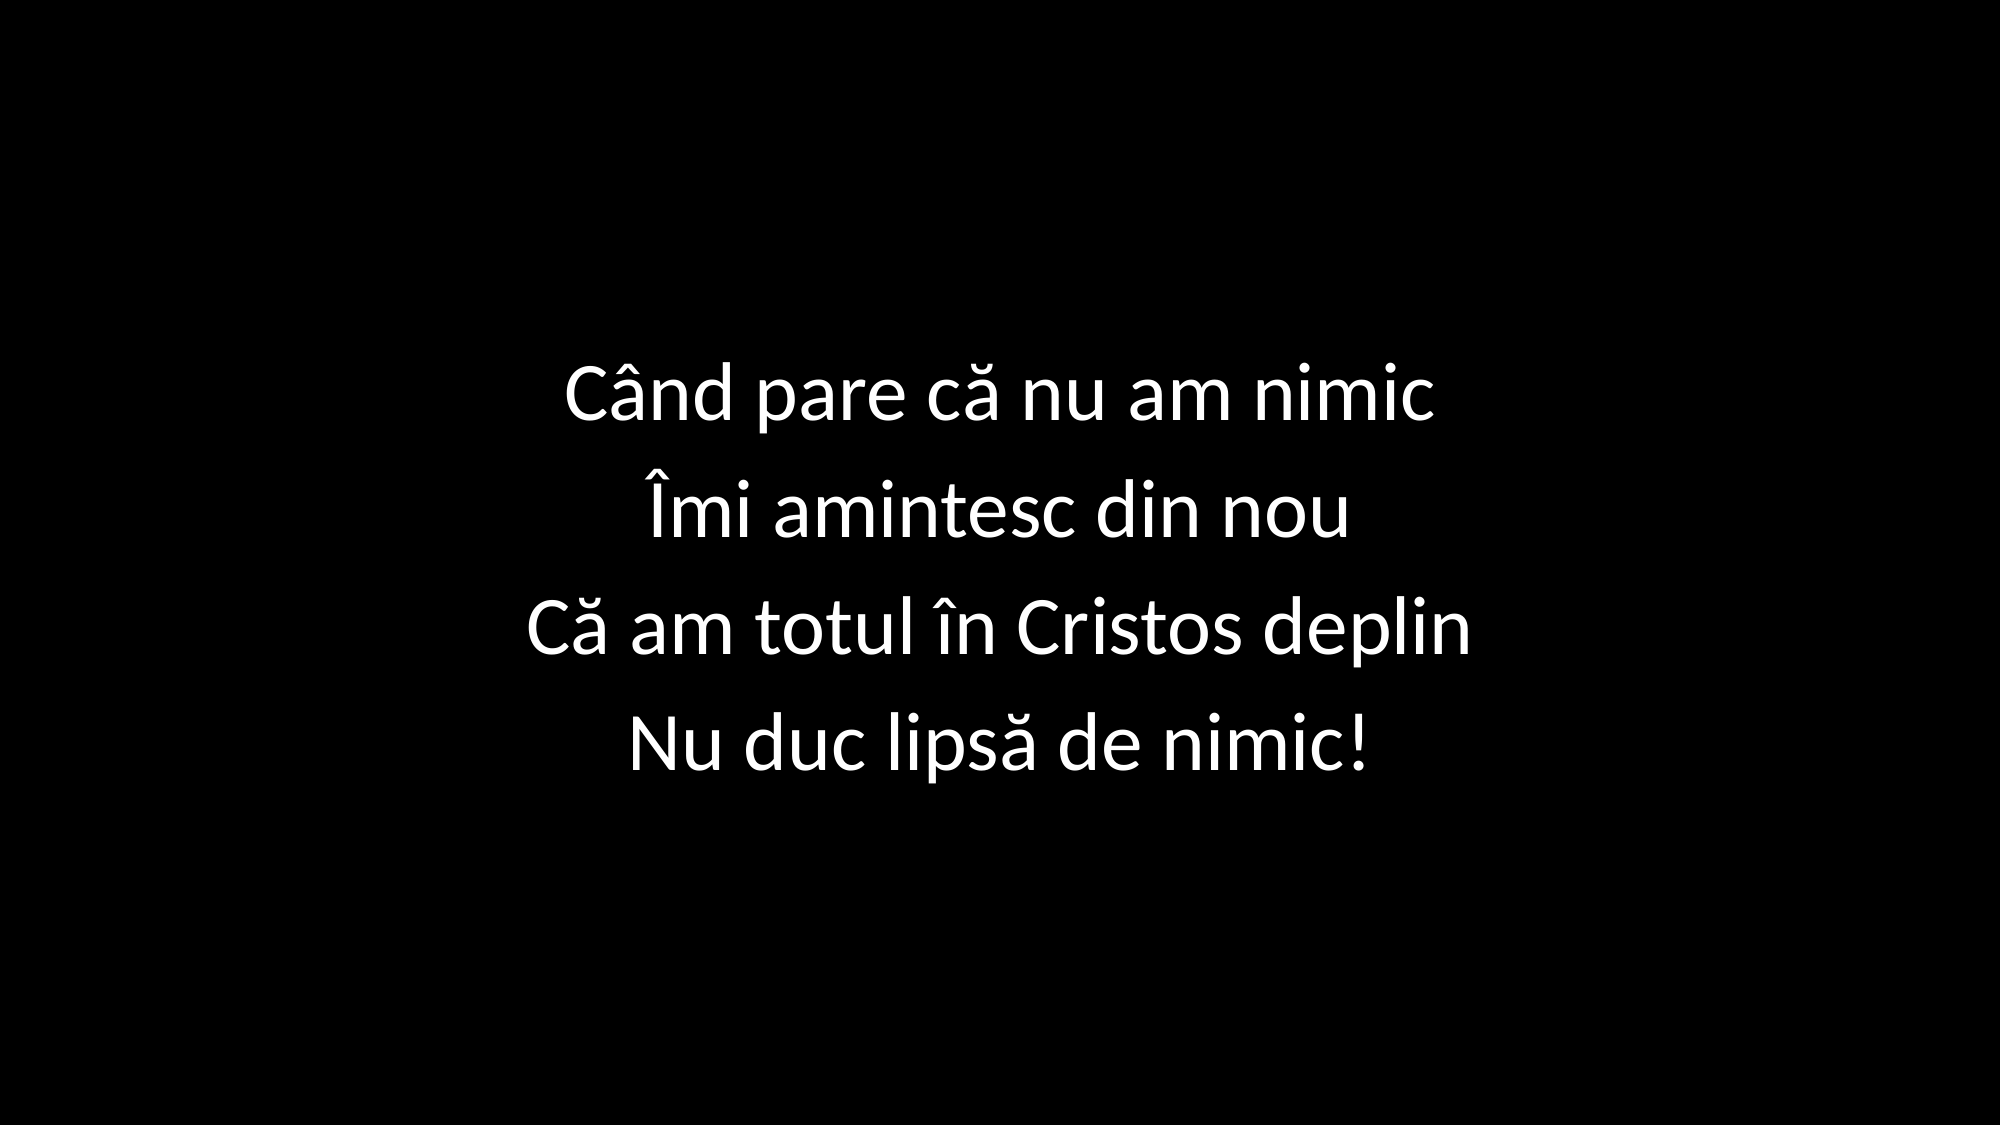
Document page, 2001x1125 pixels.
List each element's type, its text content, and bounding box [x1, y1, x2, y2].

subtitle Când pare că nu am nimic Îmi amintesc din nou Că am totul în Cristos deplin Nu duc lipsă de nimic! [0, 0, 2000, 1125]
